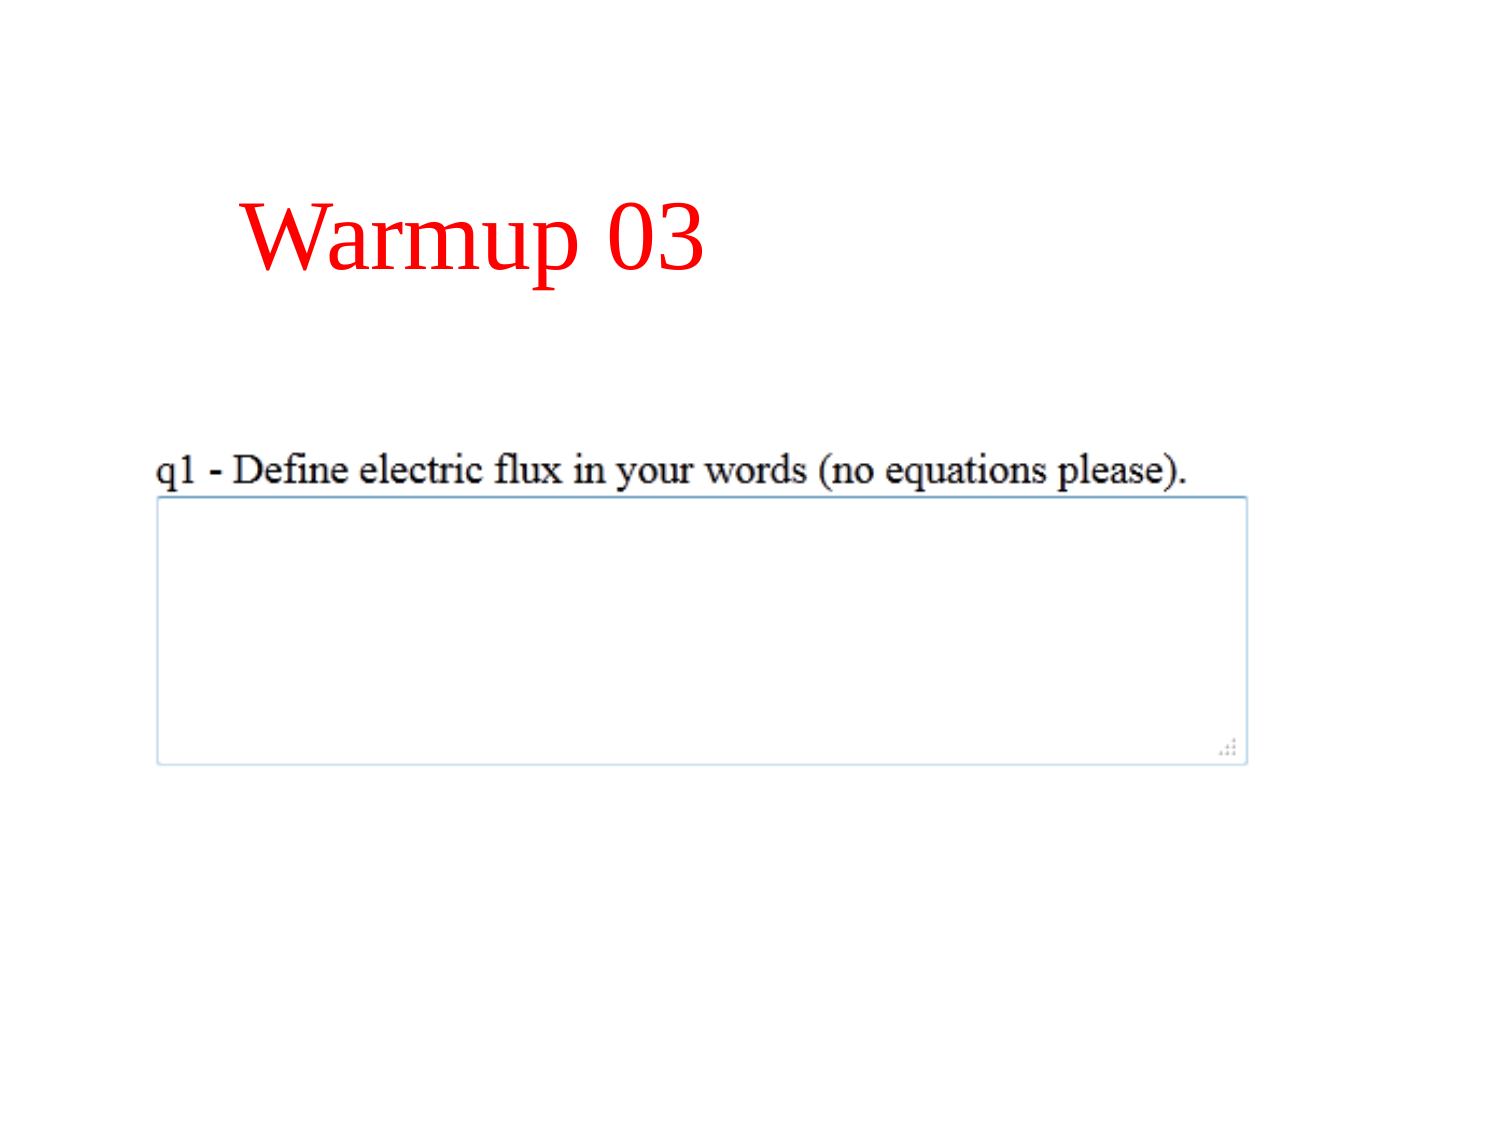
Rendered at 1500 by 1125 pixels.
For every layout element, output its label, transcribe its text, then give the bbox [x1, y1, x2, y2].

text_box Warmup 03 [224, 162, 1200, 298]
picture [143, 434, 1282, 788]
